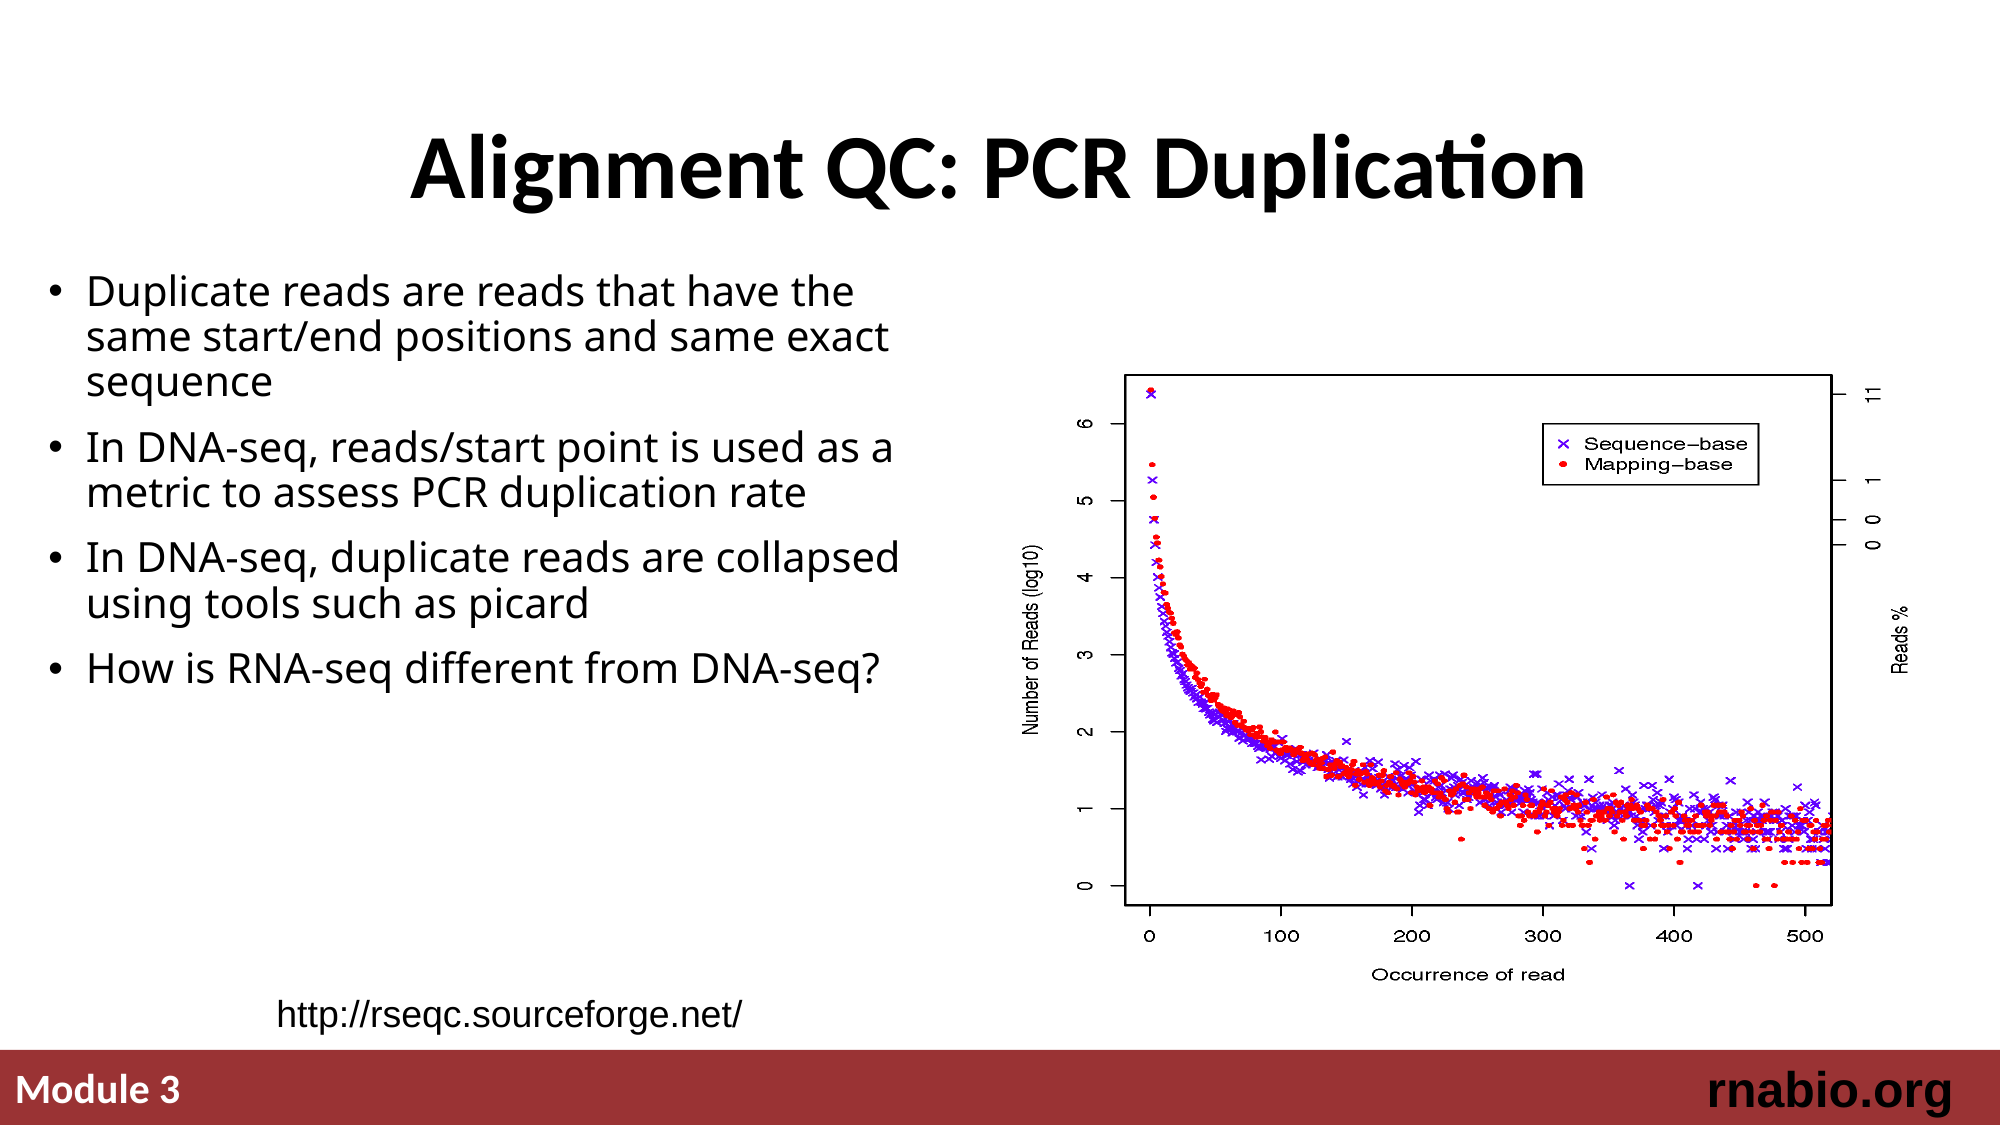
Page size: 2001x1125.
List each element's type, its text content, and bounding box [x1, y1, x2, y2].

title Alignment QC: PCR Duplication [137, 59, 1863, 278]
picture [1016, 262, 1967, 1038]
text_box Duplicate reads are reads that have the same start/end positions and same exact sequence In DNA-seq, reads/start point is used as a metric to assess PCR duplication rate In DNA-seq, duplicate reads are collapsed using tools such as picard How is RNA-seq different from DNA-seq? [33, 262, 984, 1038]
text_box http://rseqc.sourceforge.net/ [261, 980, 787, 1038]
